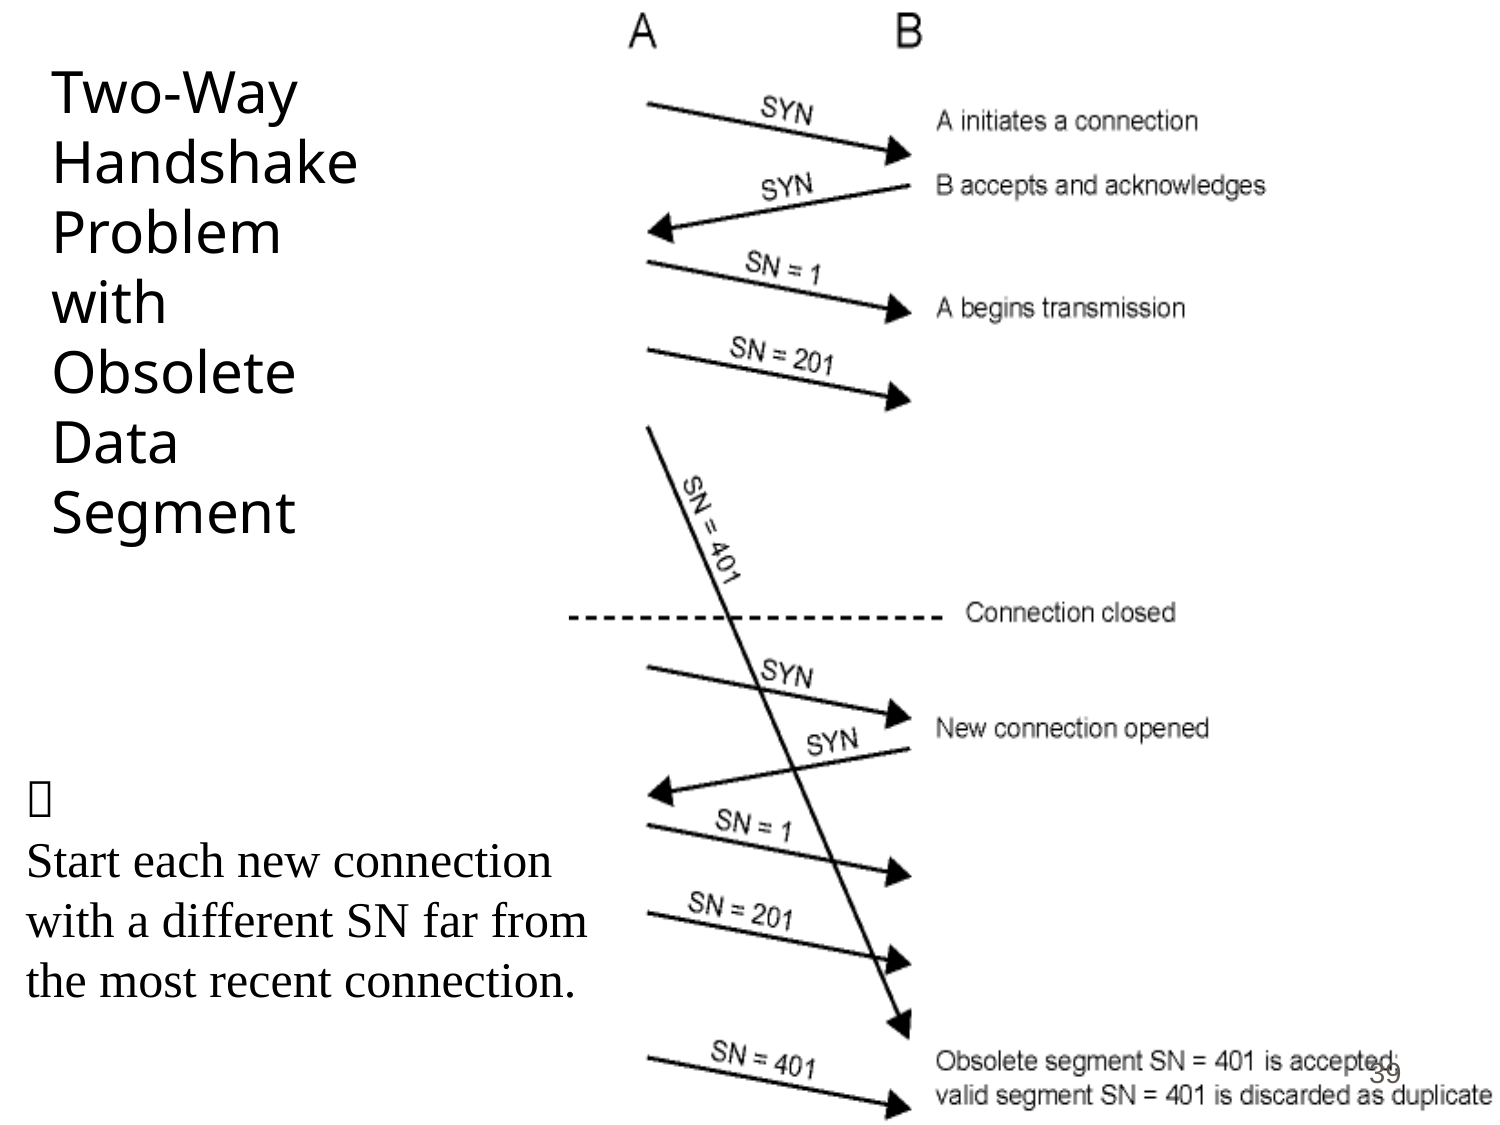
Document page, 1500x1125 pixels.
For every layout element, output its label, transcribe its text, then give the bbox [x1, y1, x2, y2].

text_box  Start each new connection with a different SN far from the most recent connection. [10, 759, 563, 1015]
title Two-Way Handshake Problem with Obsolete Data Segment [36, 54, 563, 553]
picture [568, 0, 1495, 1125]
